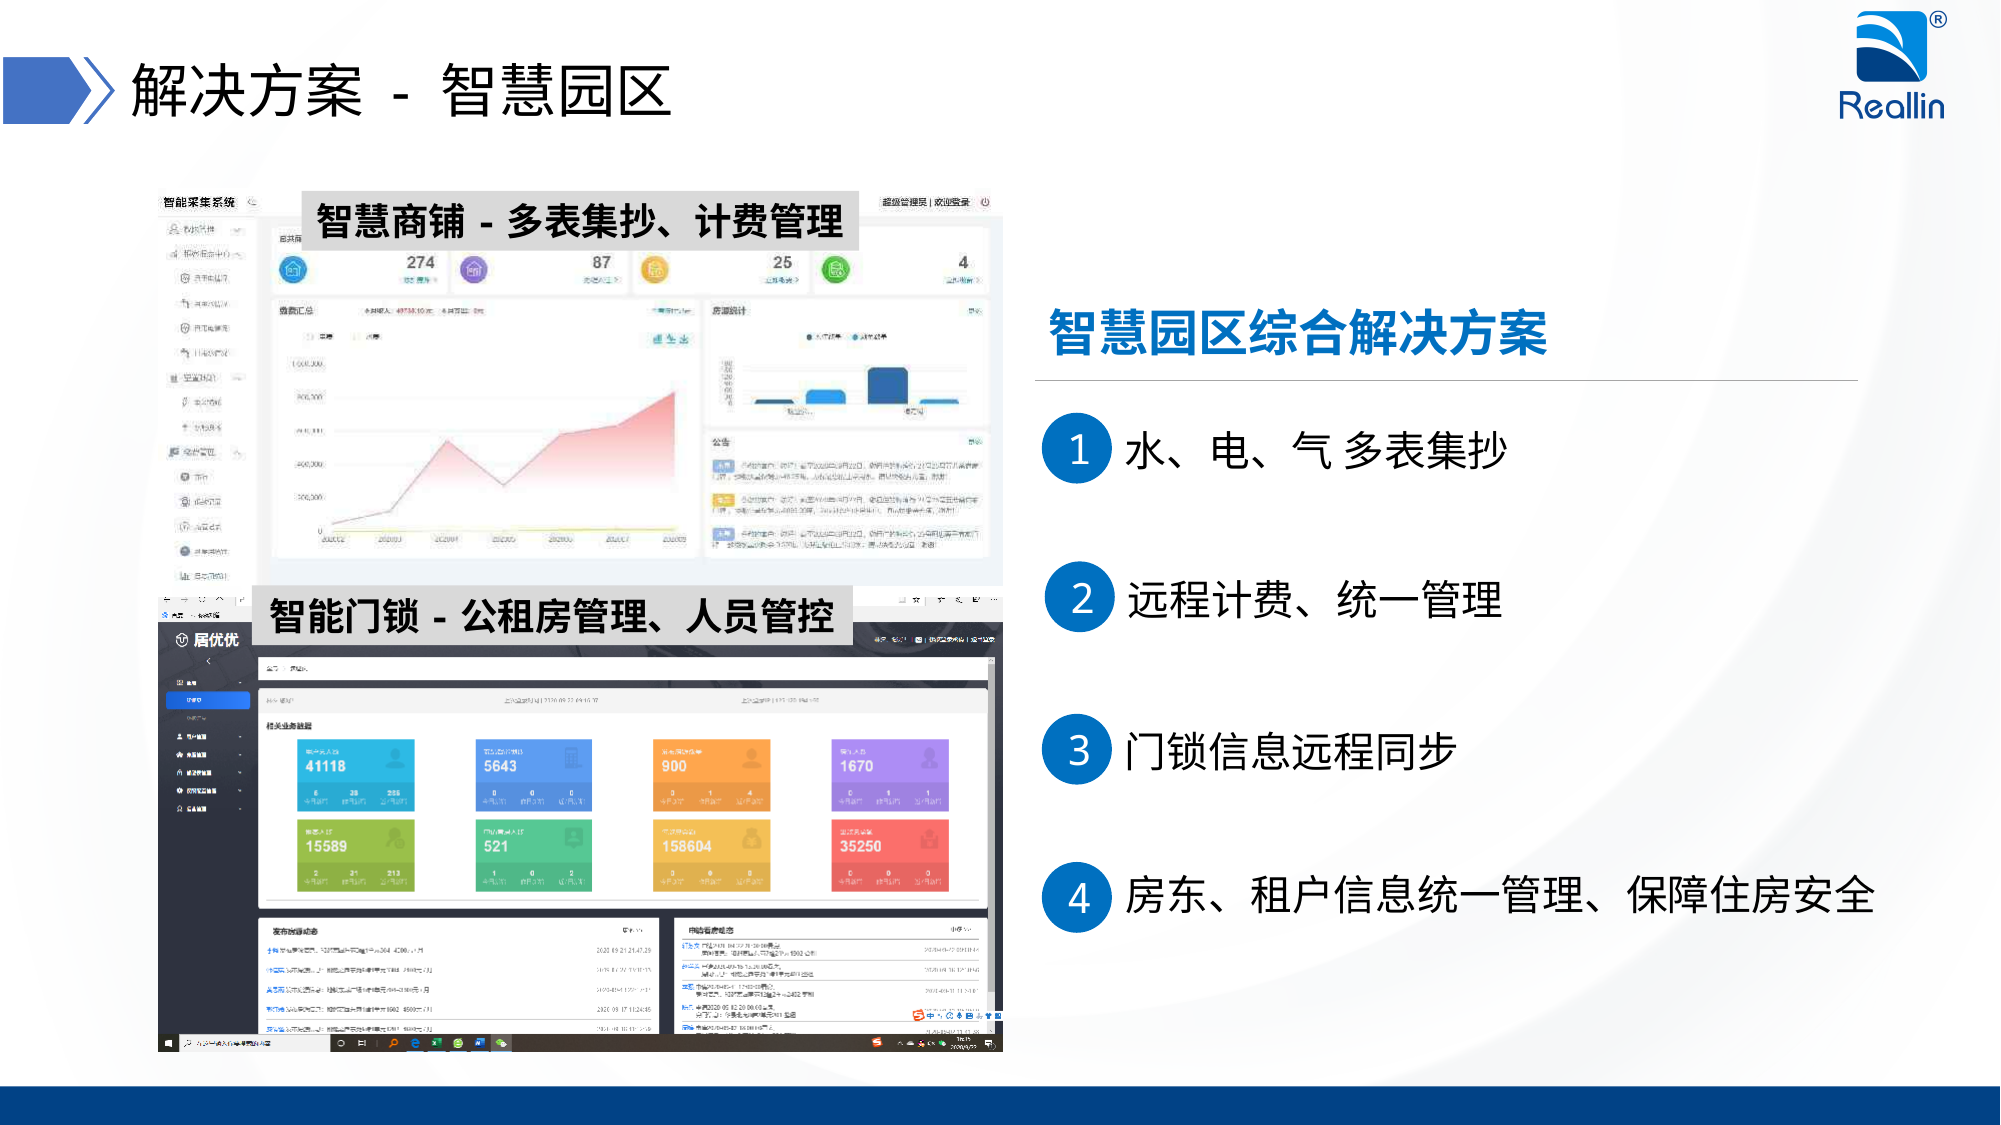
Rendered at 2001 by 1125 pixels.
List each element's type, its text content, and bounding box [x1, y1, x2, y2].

text_box 解决方案 - 智慧园区 [116, 55, 1012, 134]
text_box 4 [1040, 860, 1110, 934]
text_box 远程计费、统一管理 [1112, 566, 1964, 632]
text_box 门锁信息远程同步 [1110, 718, 1964, 784]
picture [0, 0, 2000, 1086]
text_box 3 [1040, 712, 1110, 786]
text_box 智能门锁-公租房管理、人员管控 [251, 586, 853, 597]
text_box 房东、租户信息统一管理、保障住房安全 [1110, 861, 2000, 926]
text_box 2 [1043, 560, 1112, 634]
text_box 1 [1040, 411, 1110, 485]
text_box 智慧园区综合解决方案 [1033, 294, 1923, 369]
text_box 水、电、气 多表集抄 [1110, 417, 1999, 483]
